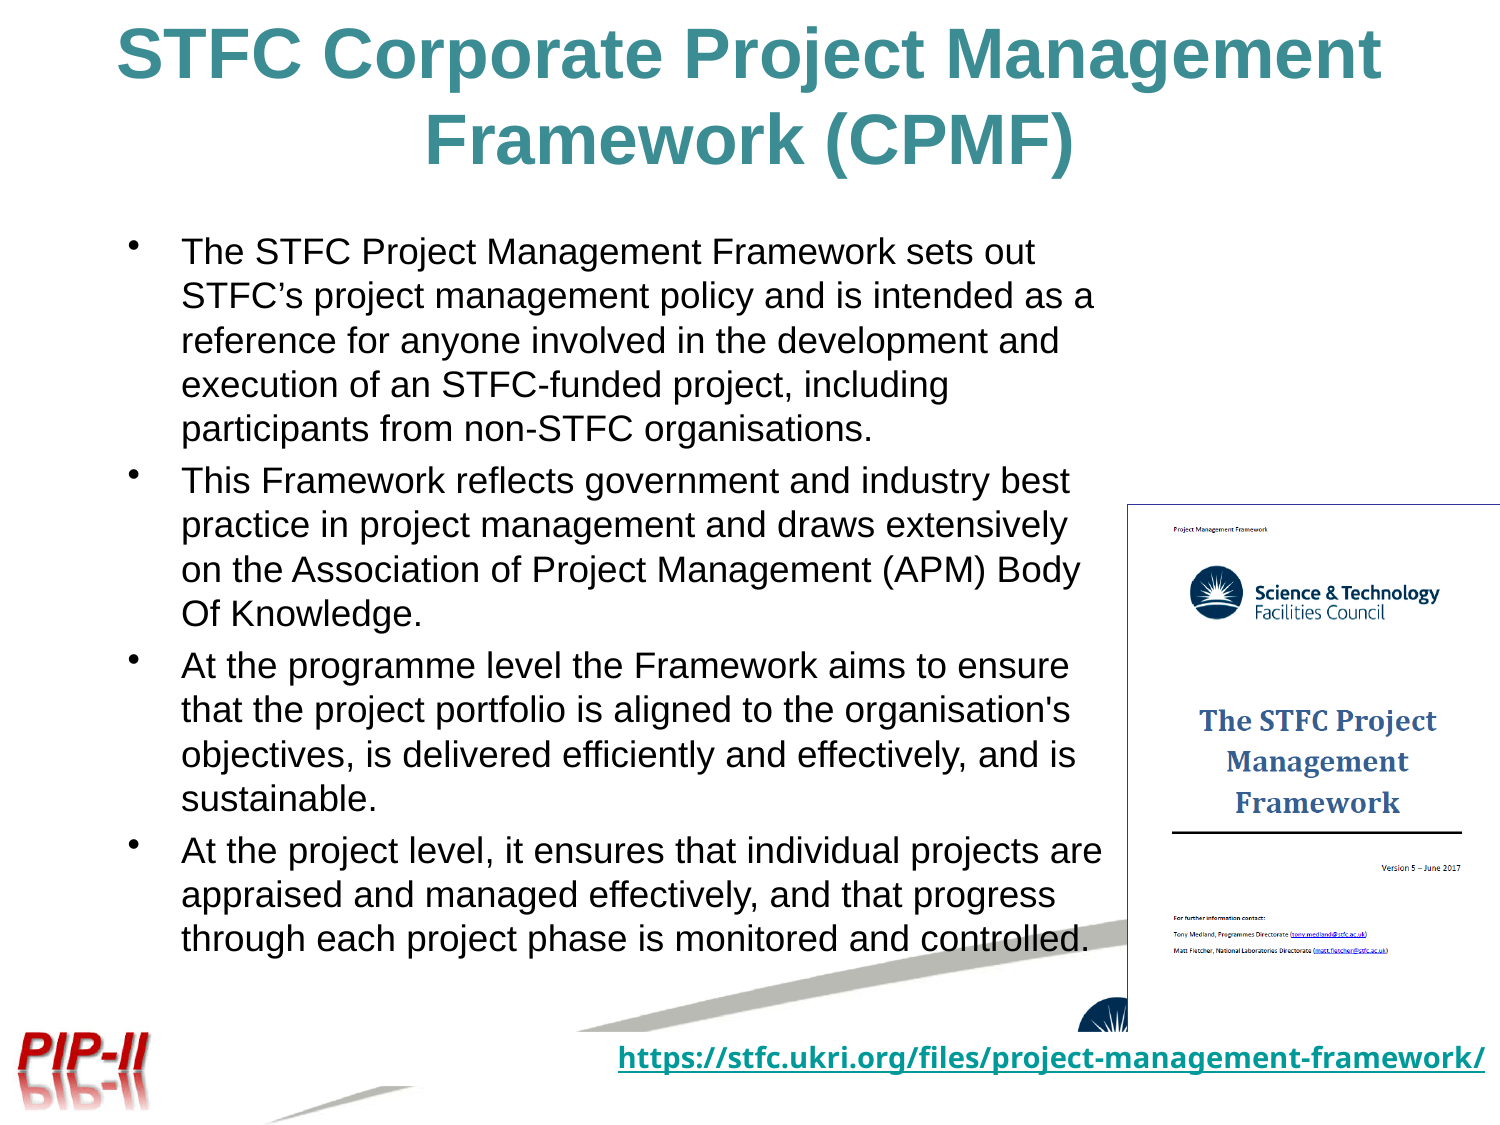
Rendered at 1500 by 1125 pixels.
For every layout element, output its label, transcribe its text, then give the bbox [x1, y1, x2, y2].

picture [0, 1001, 213, 1125]
text_box https://stfc.ukri.org/files/project-management-framework/ [321, 1031, 1500, 1087]
title STFC Corporate Project Management Framework (CPMF) [0, 0, 1500, 187]
picture [256, 504, 1500, 1125]
list The STFC Project Management Framework sets out STFC’s project management policy and is intended as a reference for anyone involved in the development and execution of an STFC-funded project, including participants from non-STFC organisations. This Framework reflects government and industry best practice in project management and draws extensively on the Association of Project Management (APM) Body Of Knowledge. At the programme level the Framework aims to ensure that the project portfolio is aligned to the organisation's objectives, is delivered efficiently and effectively, and is sustainable. At the project level, it ensures that individual projects are appraised and managed effectively, and that progress through each project phase is monitored and controlled. [112, 219, 1128, 976]
